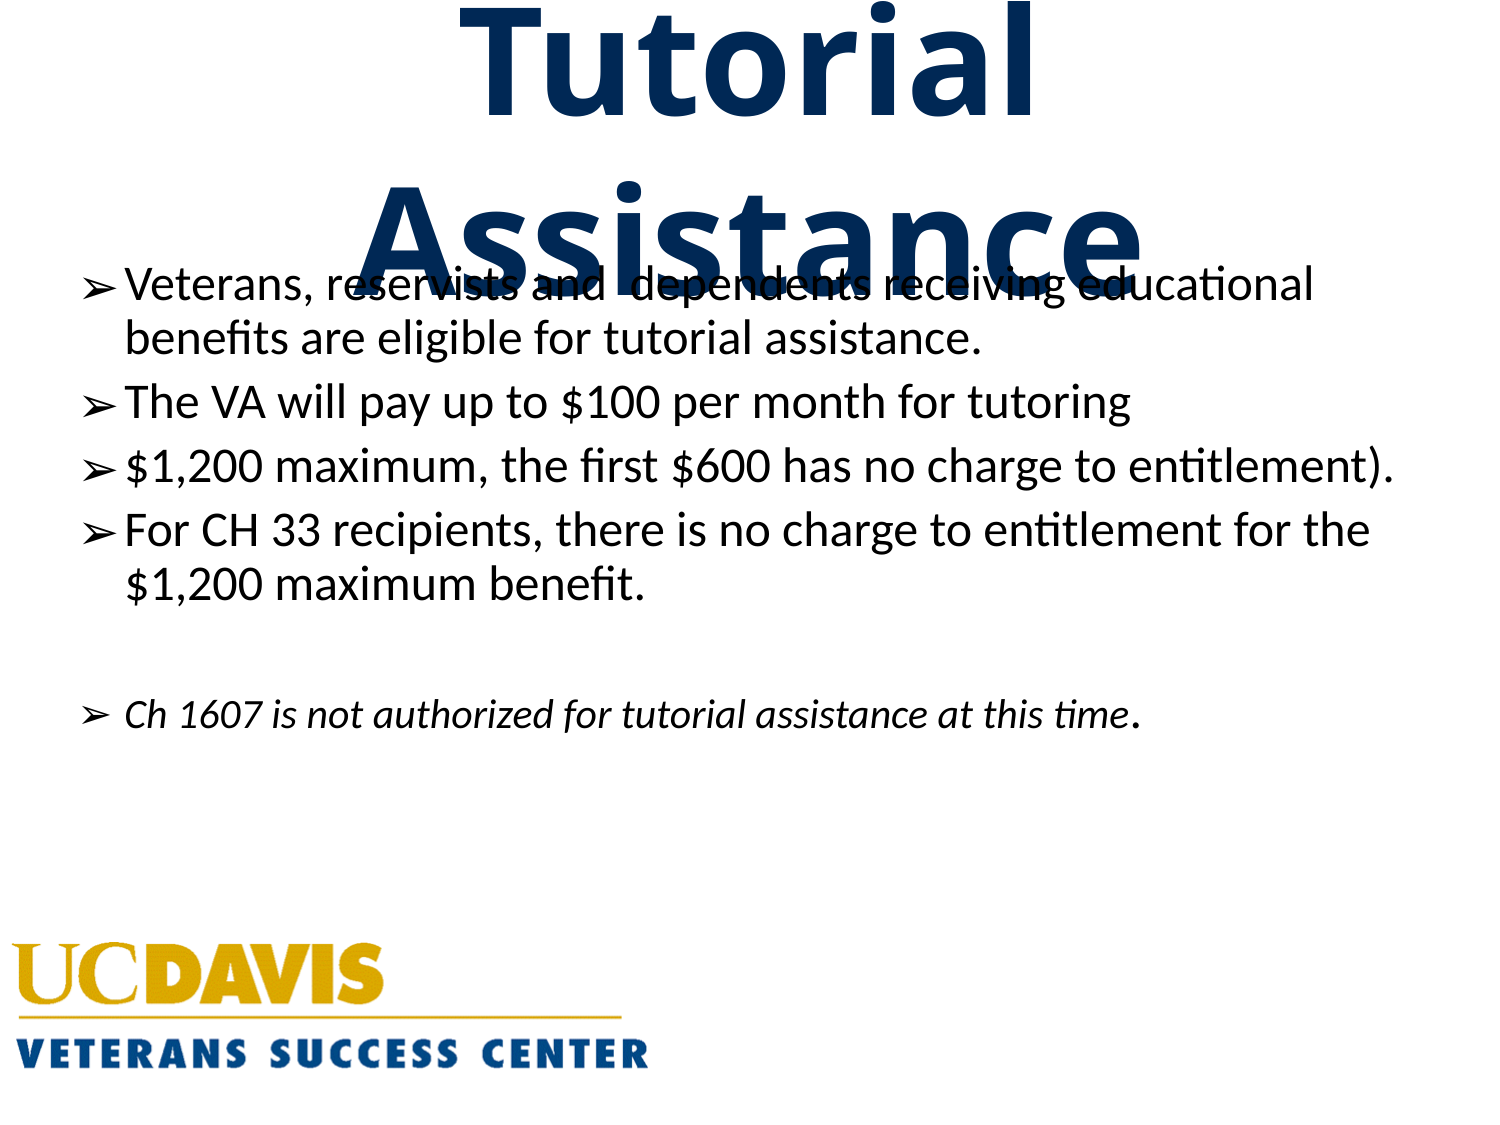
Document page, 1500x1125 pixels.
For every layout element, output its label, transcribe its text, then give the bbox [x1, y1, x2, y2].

subtitle Veterans, reservists and dependents receiving educational benefits are eligible for tutorial assistance. The VA will pay up to $100 per month for tutoring $1,200 maximum, the first $600 has no charge to entitlement). For CH 33 recipients, there is no charge to entitlement for the $1,200 maximum benefit. Ch 1607 is not authorized for tutorial assistance at this time. [62, 249, 1438, 800]
picture [0, 942, 664, 1125]
title Tutorial Assistance [112, 24, 1388, 249]
